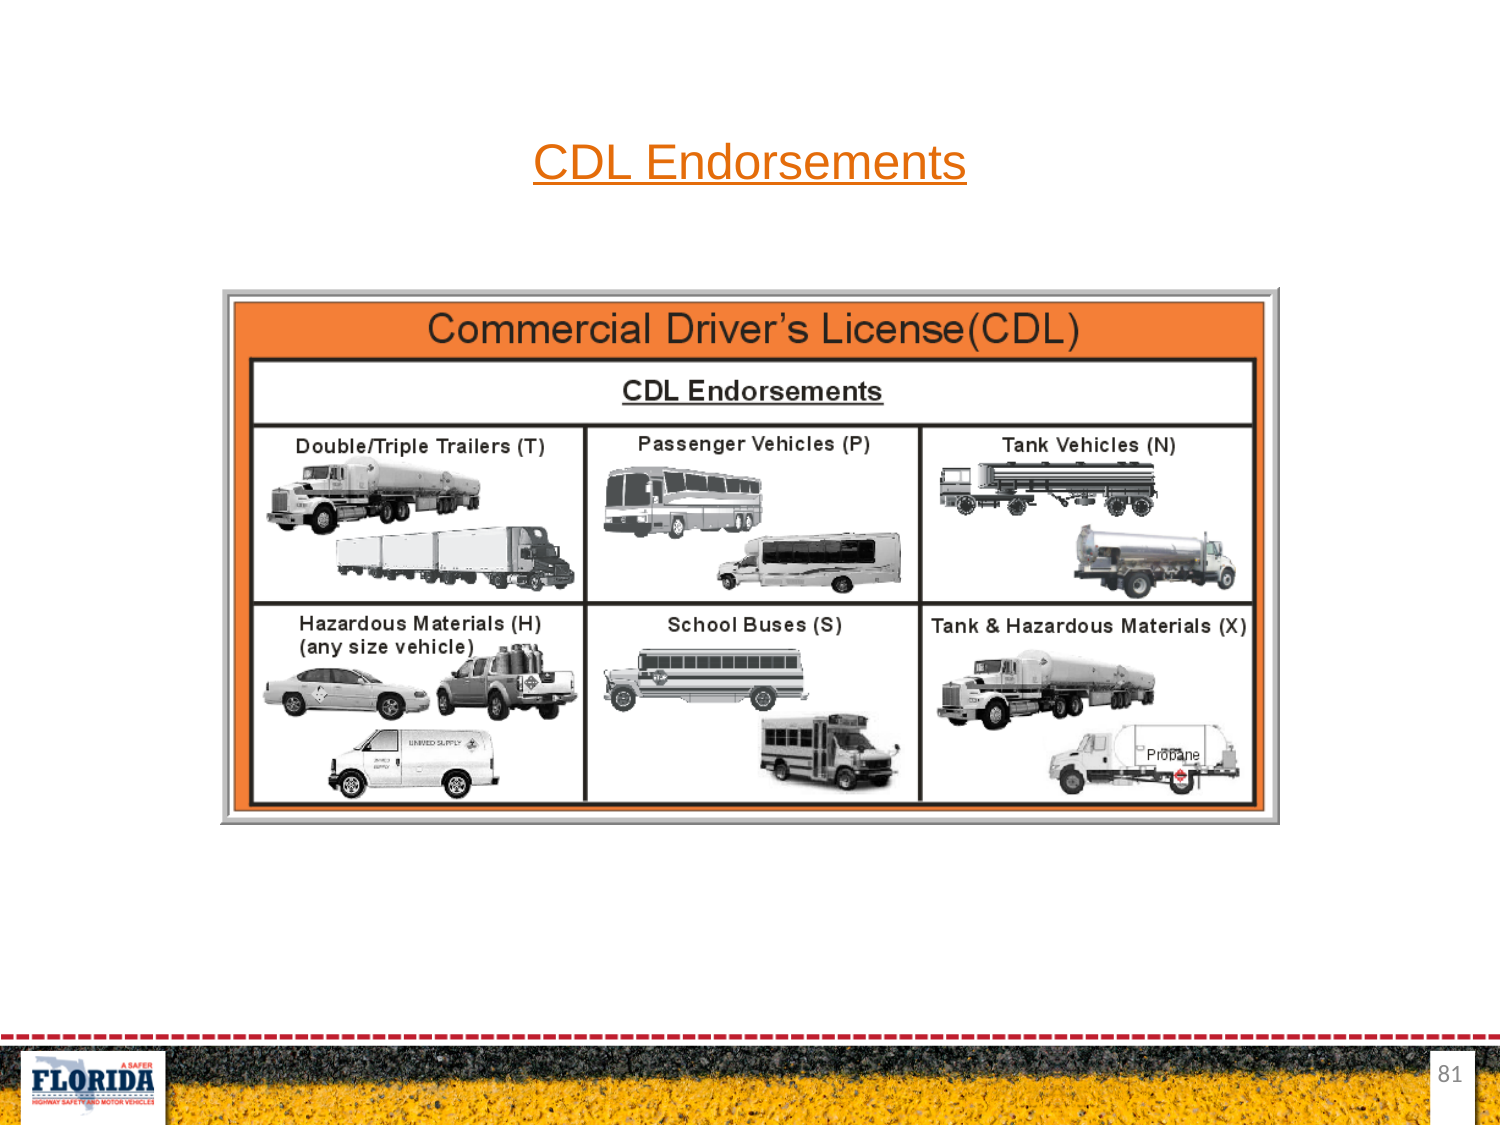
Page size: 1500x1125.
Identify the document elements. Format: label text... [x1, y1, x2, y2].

slide_number 81 [1127, 1042, 1478, 1103]
text_box CDL Endorsements [181, 122, 1319, 197]
picture [0, 0, 1500, 1125]
